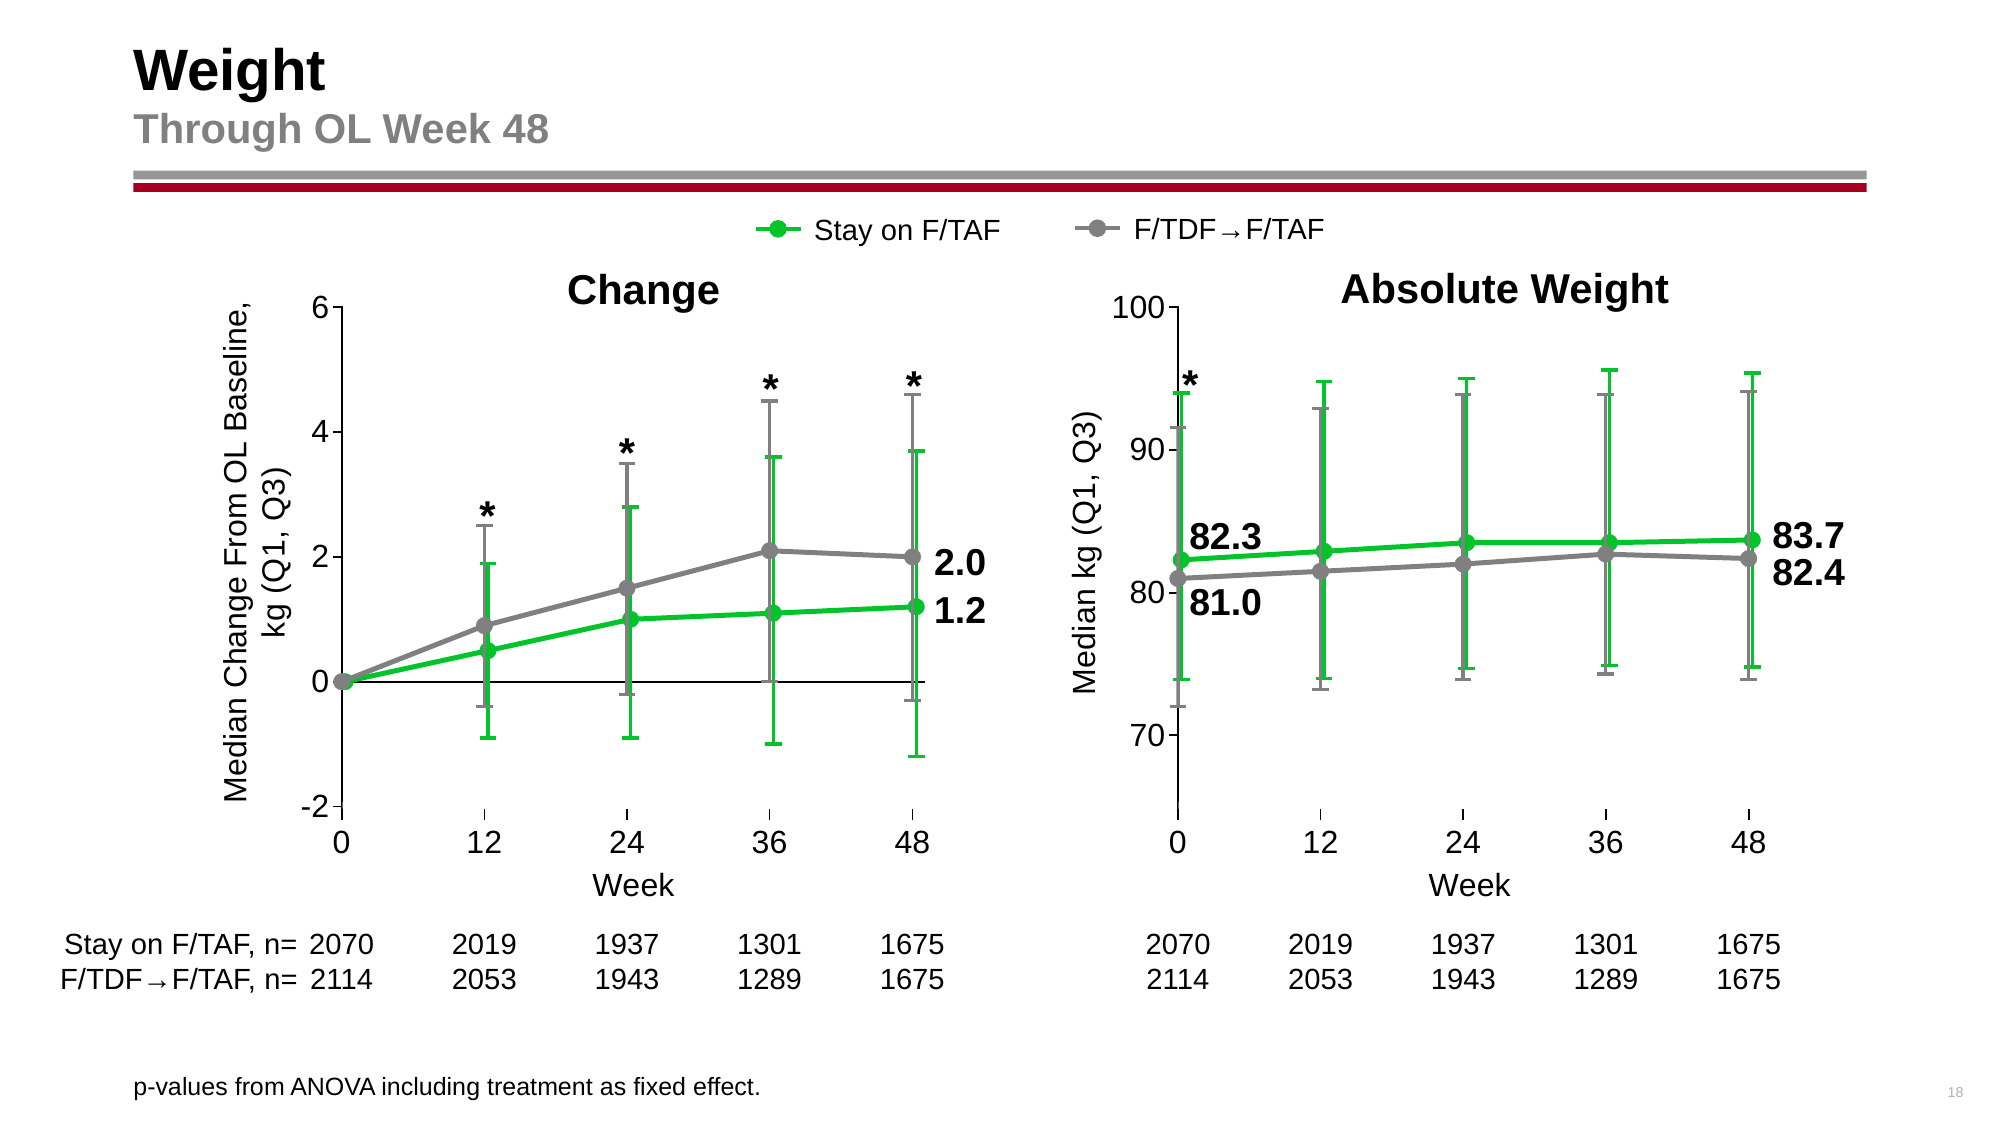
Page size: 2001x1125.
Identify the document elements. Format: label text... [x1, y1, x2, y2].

text_box 1675 1675 [1716, 935, 1782, 996]
list p-values from ANOVA including treatment as fixed effect. [133, 1069, 1867, 1101]
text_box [1041, 253, 1862, 928]
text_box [192, 253, 1026, 928]
text_box 2019 2053 [1288, 935, 1354, 996]
text_box 1301 1289 [1573, 935, 1639, 996]
title Weight Through OL Week 48 [133, 27, 1867, 157]
text_box 1937 1943 [594, 935, 660, 996]
text_box 1301 1289 [737, 935, 803, 996]
text_box 2070 2114 [1145, 935, 1211, 996]
slide_number 18 [1866, 1040, 1964, 1100]
text_box 1937 1943 [1430, 935, 1496, 996]
text_box 2019 2053 [451, 935, 517, 996]
text_box 2070 2114 [309, 935, 375, 996]
text_box Stay on F/TAF, n= F/TDF→F/TAF, n= [59, 925, 298, 996]
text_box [755, 210, 1326, 247]
text_box 1675 1675 [879, 935, 945, 996]
